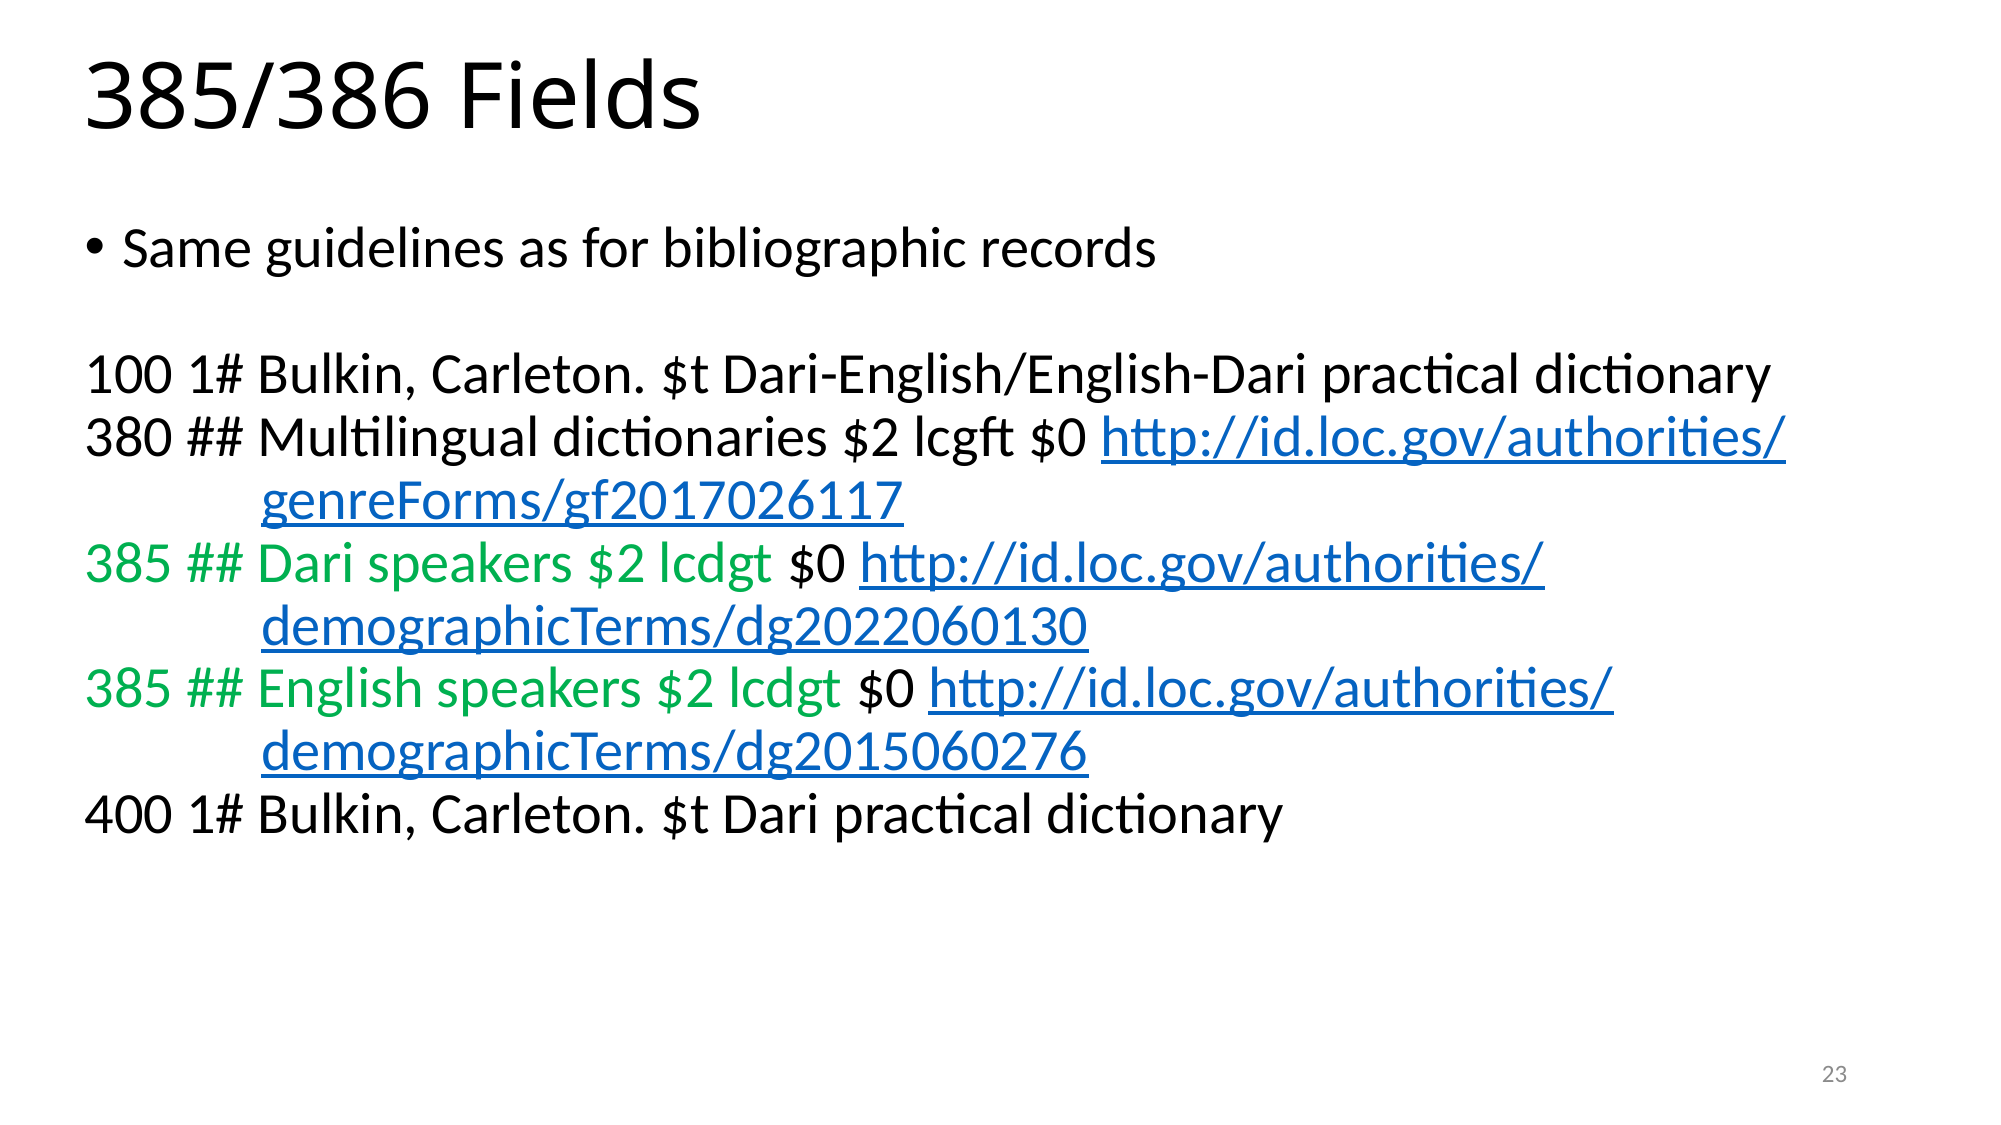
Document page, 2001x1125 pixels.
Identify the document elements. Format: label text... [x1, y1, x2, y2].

slide_number 23 [1412, 1042, 1863, 1103]
title 385/386 Fields [69, 17, 1364, 181]
list Same guidelines as for bibliographic records 100 1# Bulkin, Carleton. $t Dari-English/English-Dari practical dictionary 380 ## Multilingual dictionaries $2 lcgft $0 http://id.loc.gov/authorities/ genreForms/gf2017026117 385 ## Dari speakers $2 lcdgt $0 http://id.loc.gov/authorities/ demographicTerms/dg2022060130 385 ## English speakers $2 lcdgt $0 http://id.loc.gov/authorities/ demographicTerms/dg2015060276 400 1# Bulkin, Carleton. $t Dari practical dictionary [69, 210, 1889, 1073]
